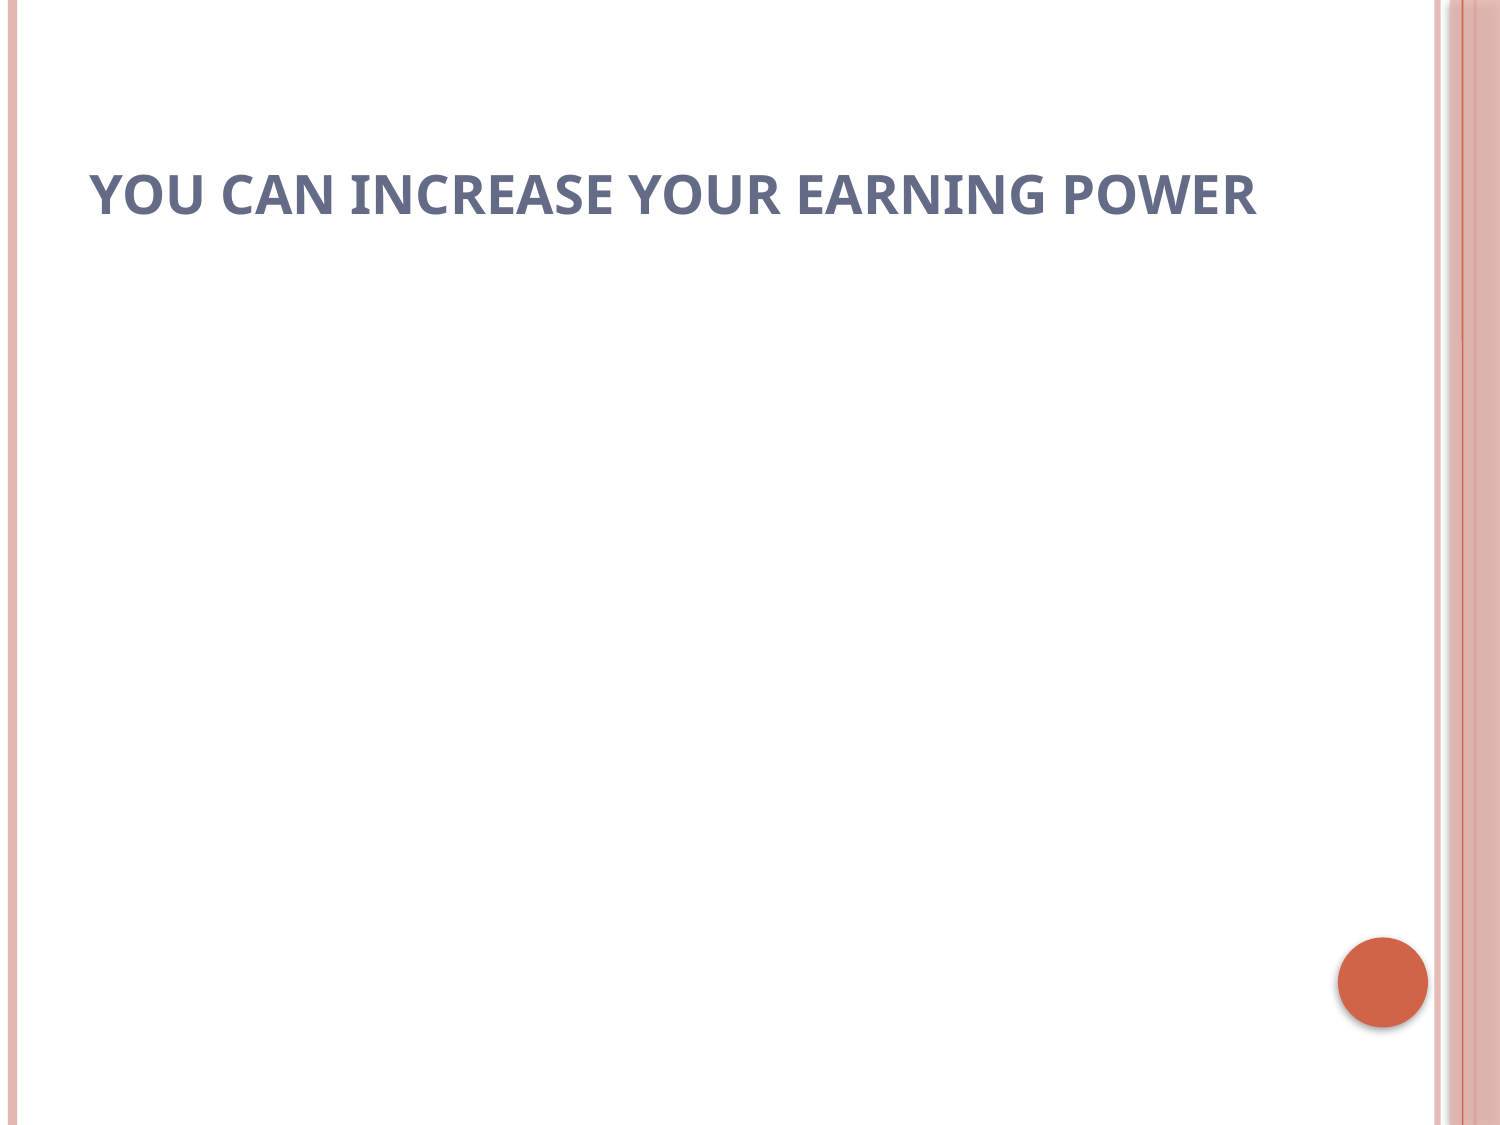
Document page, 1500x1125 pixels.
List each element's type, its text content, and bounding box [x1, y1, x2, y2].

title You can increase your earning power [75, 45, 1300, 233]
